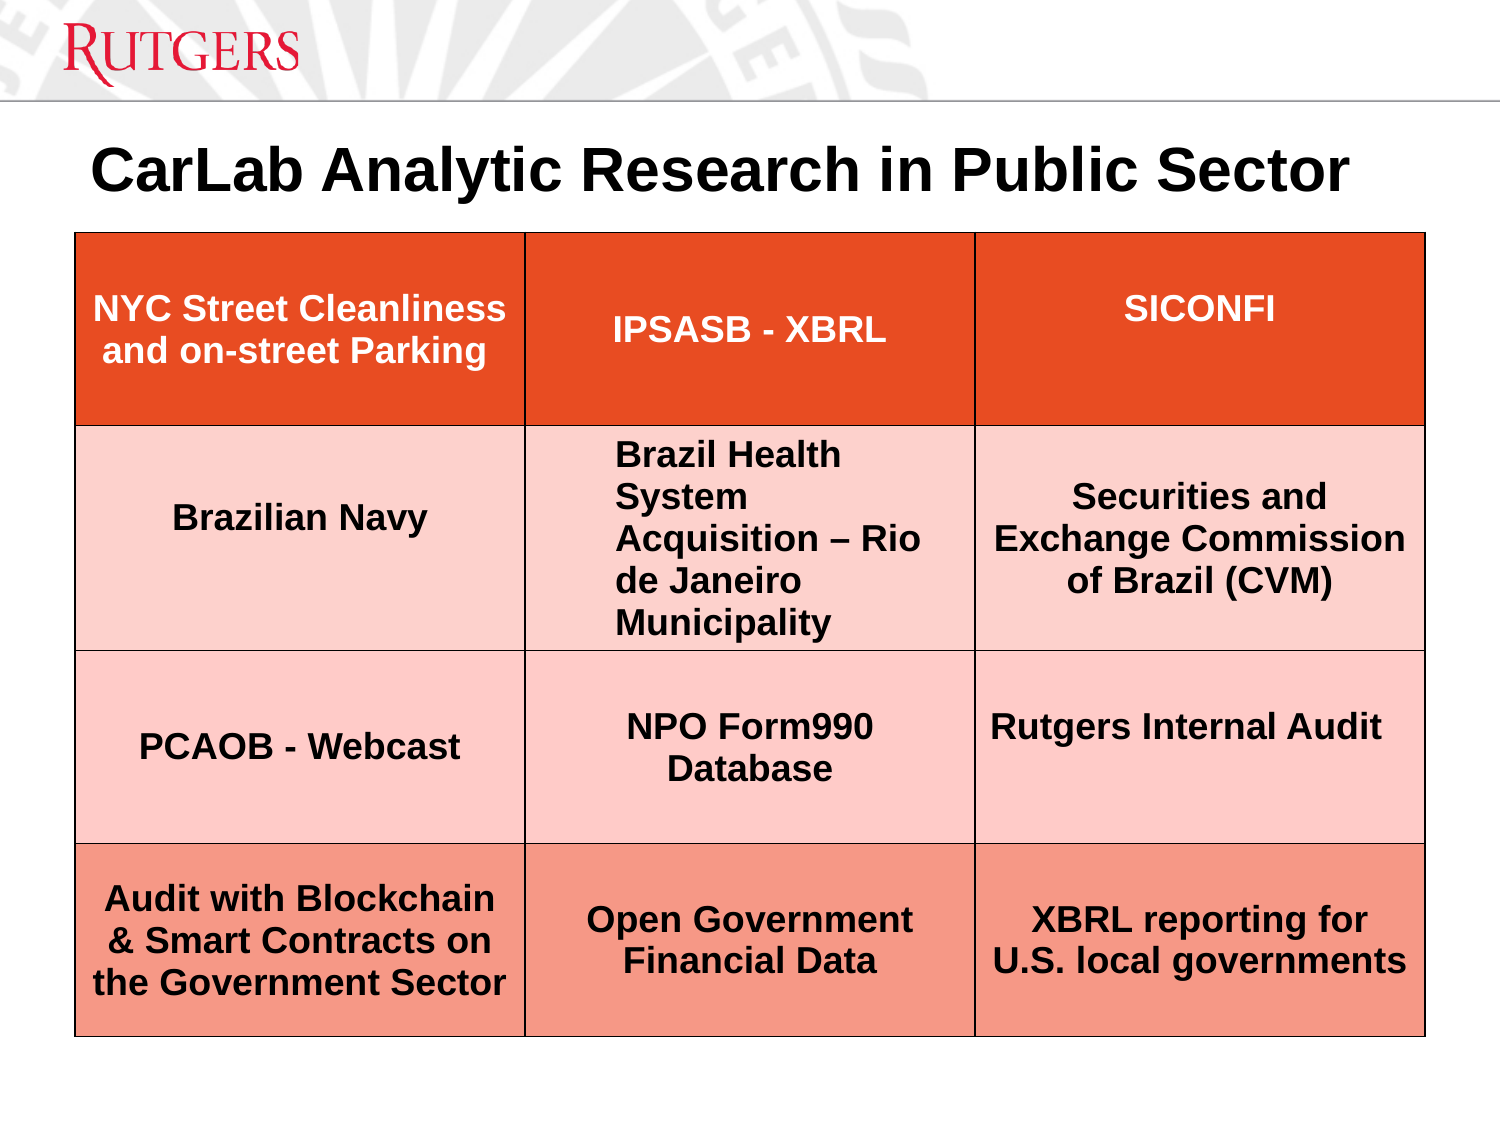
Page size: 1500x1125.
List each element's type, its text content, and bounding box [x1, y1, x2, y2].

title CarLab Analytic Research in Public Sector [75, 99, 1425, 232]
table_cell Securities and Exchange Commission of Brazil (CVM) [976, 426, 1424, 650]
table_header IPSASB - XBRL [526, 233, 974, 425]
table_cell NPO Form990 Database [526, 651, 974, 843]
table_cell PCAOB - Webcast [76, 651, 524, 843]
table_cell Rutgers Internal Audit [976, 651, 1424, 843]
table_cell Open Government Financial Data [526, 844, 974, 1036]
table_cell Brazilian Navy [76, 426, 524, 650]
picture [0, 0, 1500, 102]
table_cell Brazil Health System Acquisition – Rio de Janeiro Municipality [526, 426, 974, 650]
table_cell Audit with Blockchain & Smart Contracts on the Government Sector [76, 844, 524, 1036]
table_cell XBRL reporting for U.S. local governments [976, 844, 1424, 1036]
table_header NYC Street Cleanliness and on-street Parking [76, 233, 524, 425]
table_header SICONFI [976, 233, 1424, 425]
